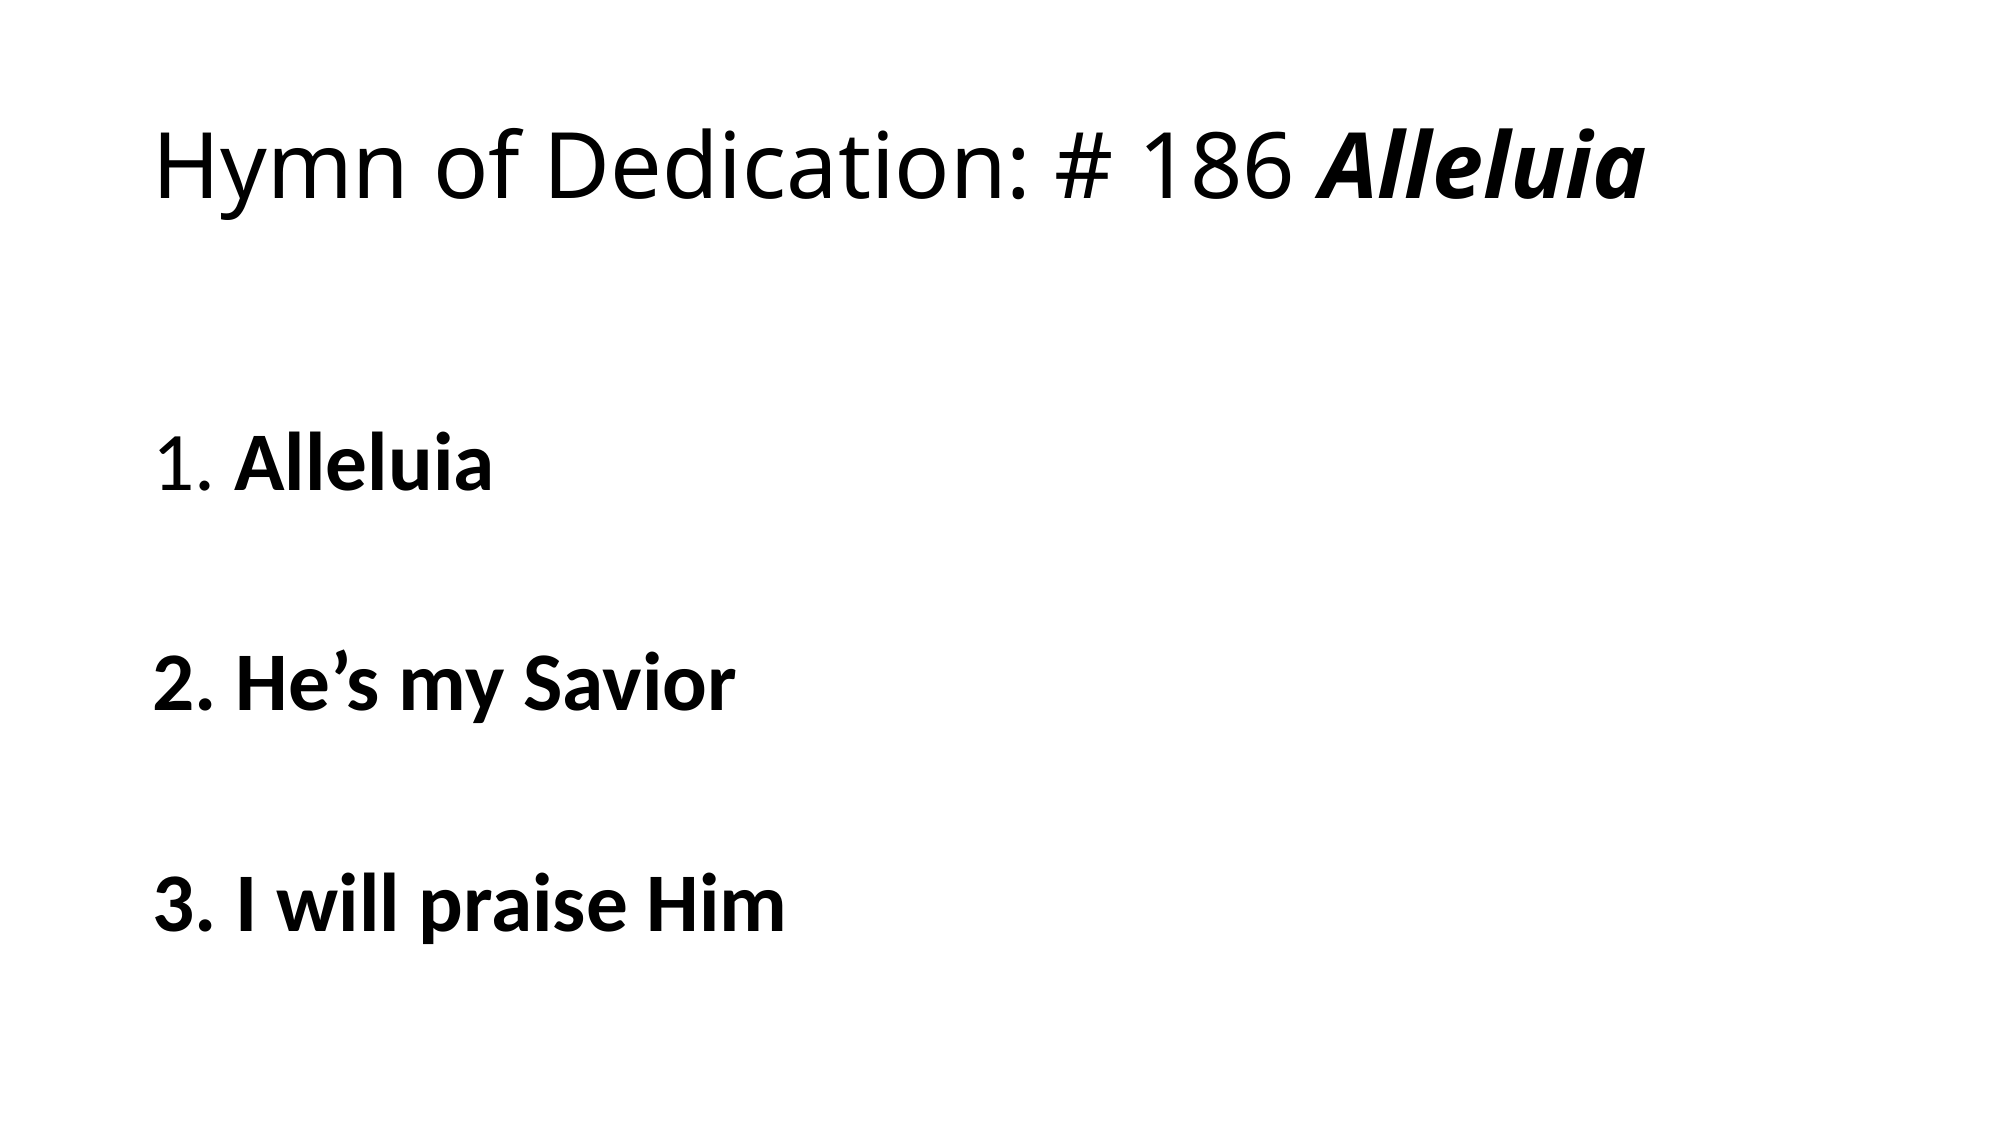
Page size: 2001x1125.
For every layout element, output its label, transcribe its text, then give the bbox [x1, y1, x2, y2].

list 1. Alleluia 2. He’s my Savior 3. I will praise Him [137, 299, 1863, 1014]
title Hymn of Dedication: # 186 Alleluia [137, 59, 1863, 278]
